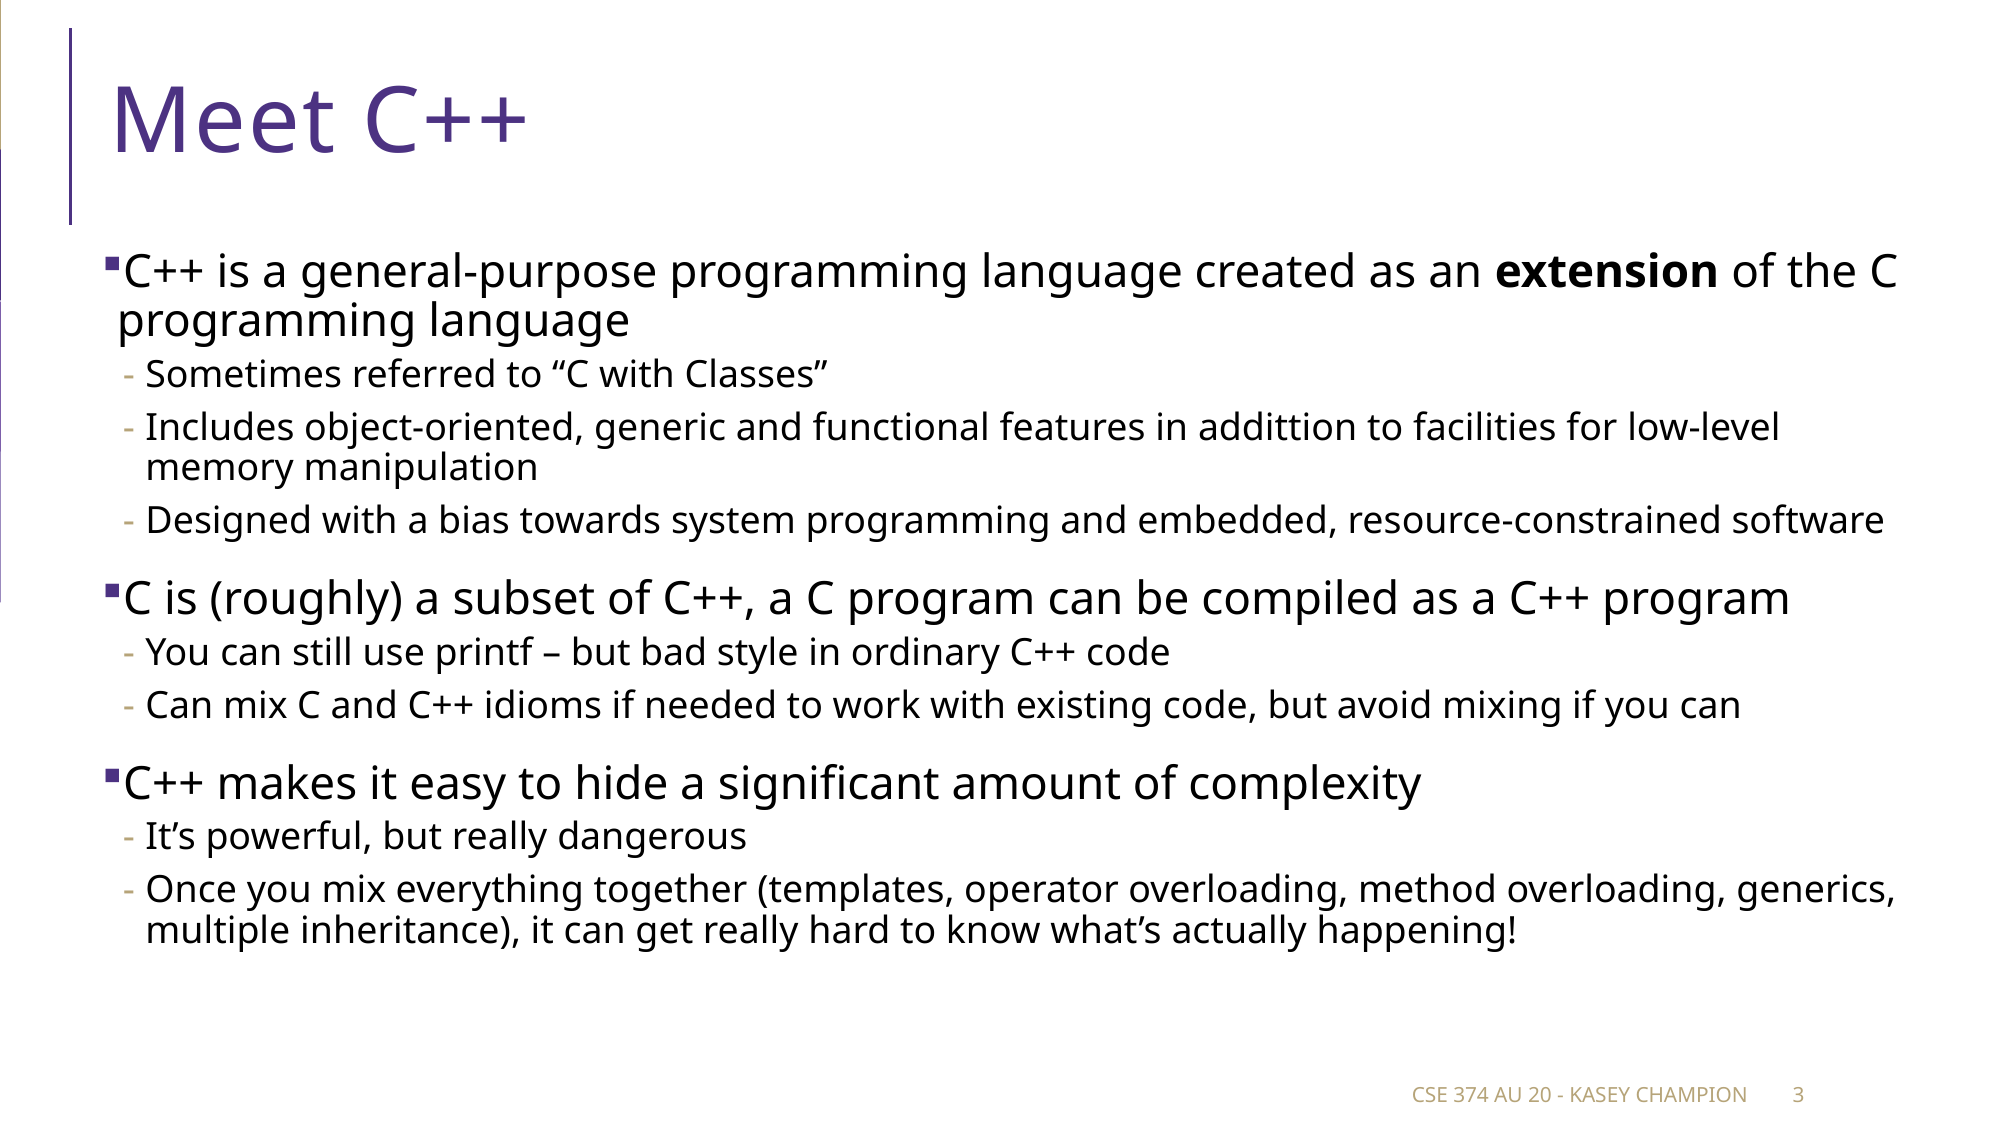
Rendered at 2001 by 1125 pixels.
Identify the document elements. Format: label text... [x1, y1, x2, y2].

title Meet C++ [94, 43, 1930, 210]
slide_number 3 [1777, 1073, 1938, 1119]
list C++ is a general-purpose programming language created as an extension of the C programming language Sometimes referred to “C with Classes” Includes object-oriented, generic and functional features in addittion to facilities for low-level memory manipulation Designed with a bias towards system programming and embedded, resource-constrained software C is (roughly) a subset of C++, a C program can be compiled as a C++ program You can still use printf – but bad style in ordinary C++ code Can mix C and C++ idioms if needed to work with existing code, but avoid mixing if you can C++ makes it easy to hide a significant amount of complexity It’s powerful, but really dangerous Once you mix everything together (templates, operator overloading, method overloading, generics, multiple inheritance), it can get really hard to know what’s actually happening! [94, 240, 1930, 1035]
footer CSE 374 au 20 - Kasey Champion [794, 1073, 1763, 1119]
